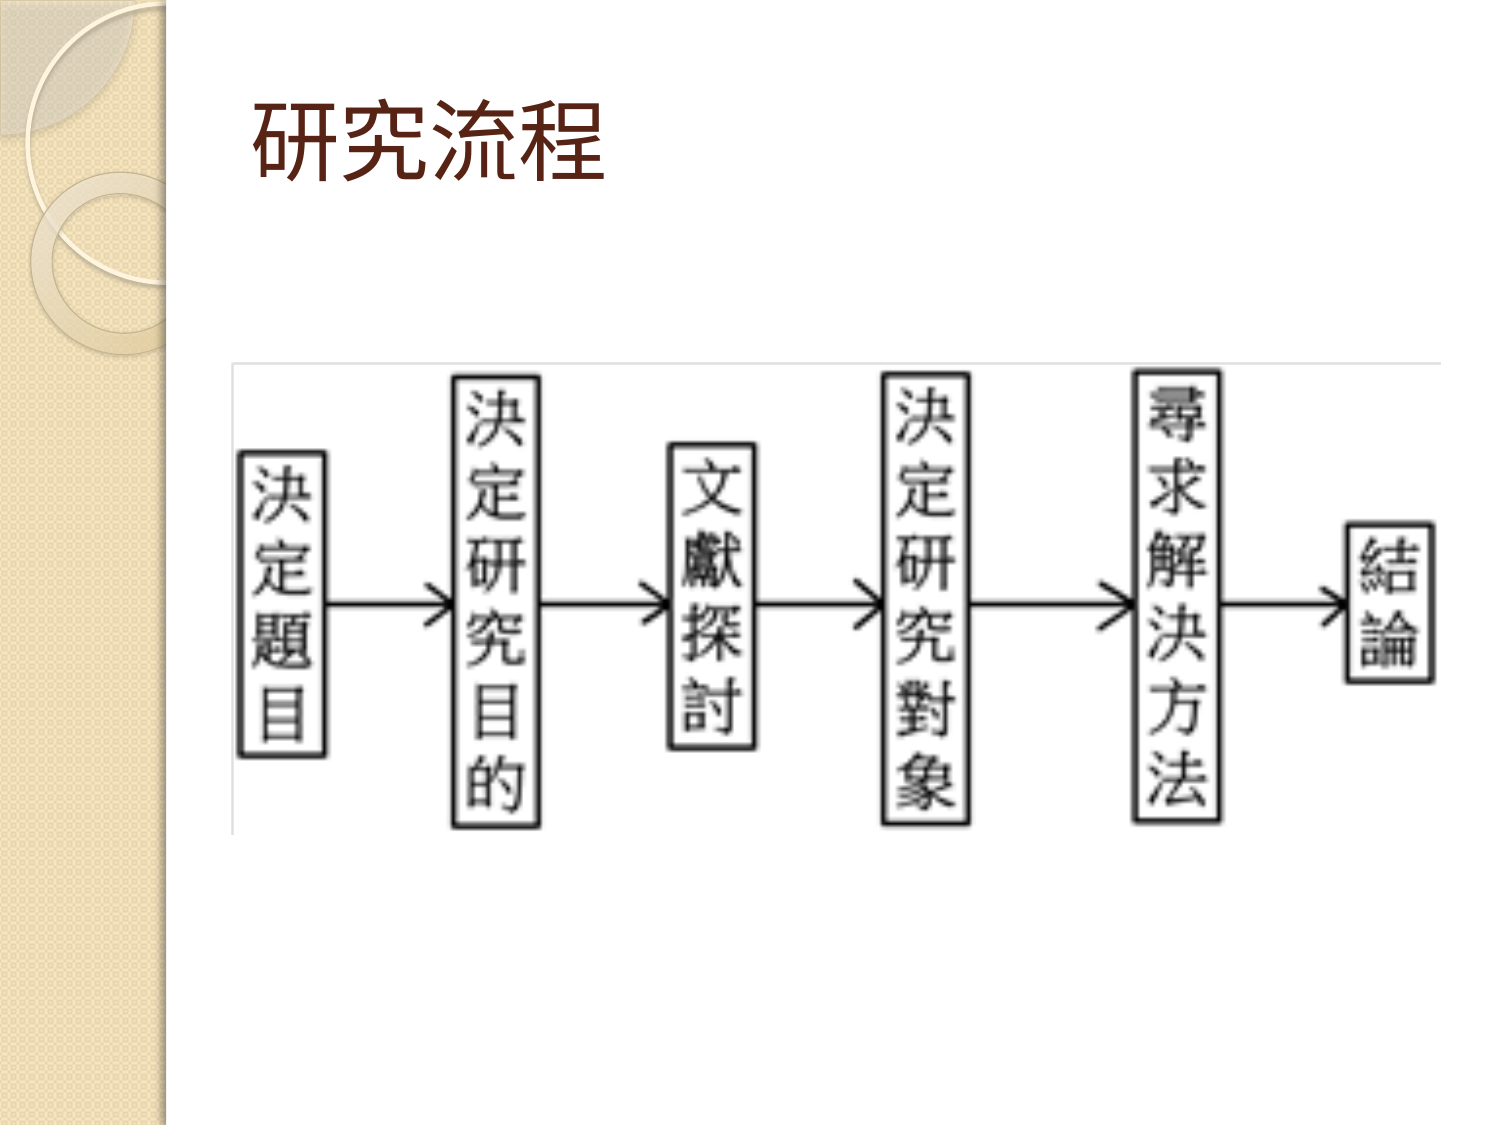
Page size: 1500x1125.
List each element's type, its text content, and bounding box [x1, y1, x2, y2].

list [229, 361, 1441, 835]
title 研究流程 [235, 45, 1466, 233]
